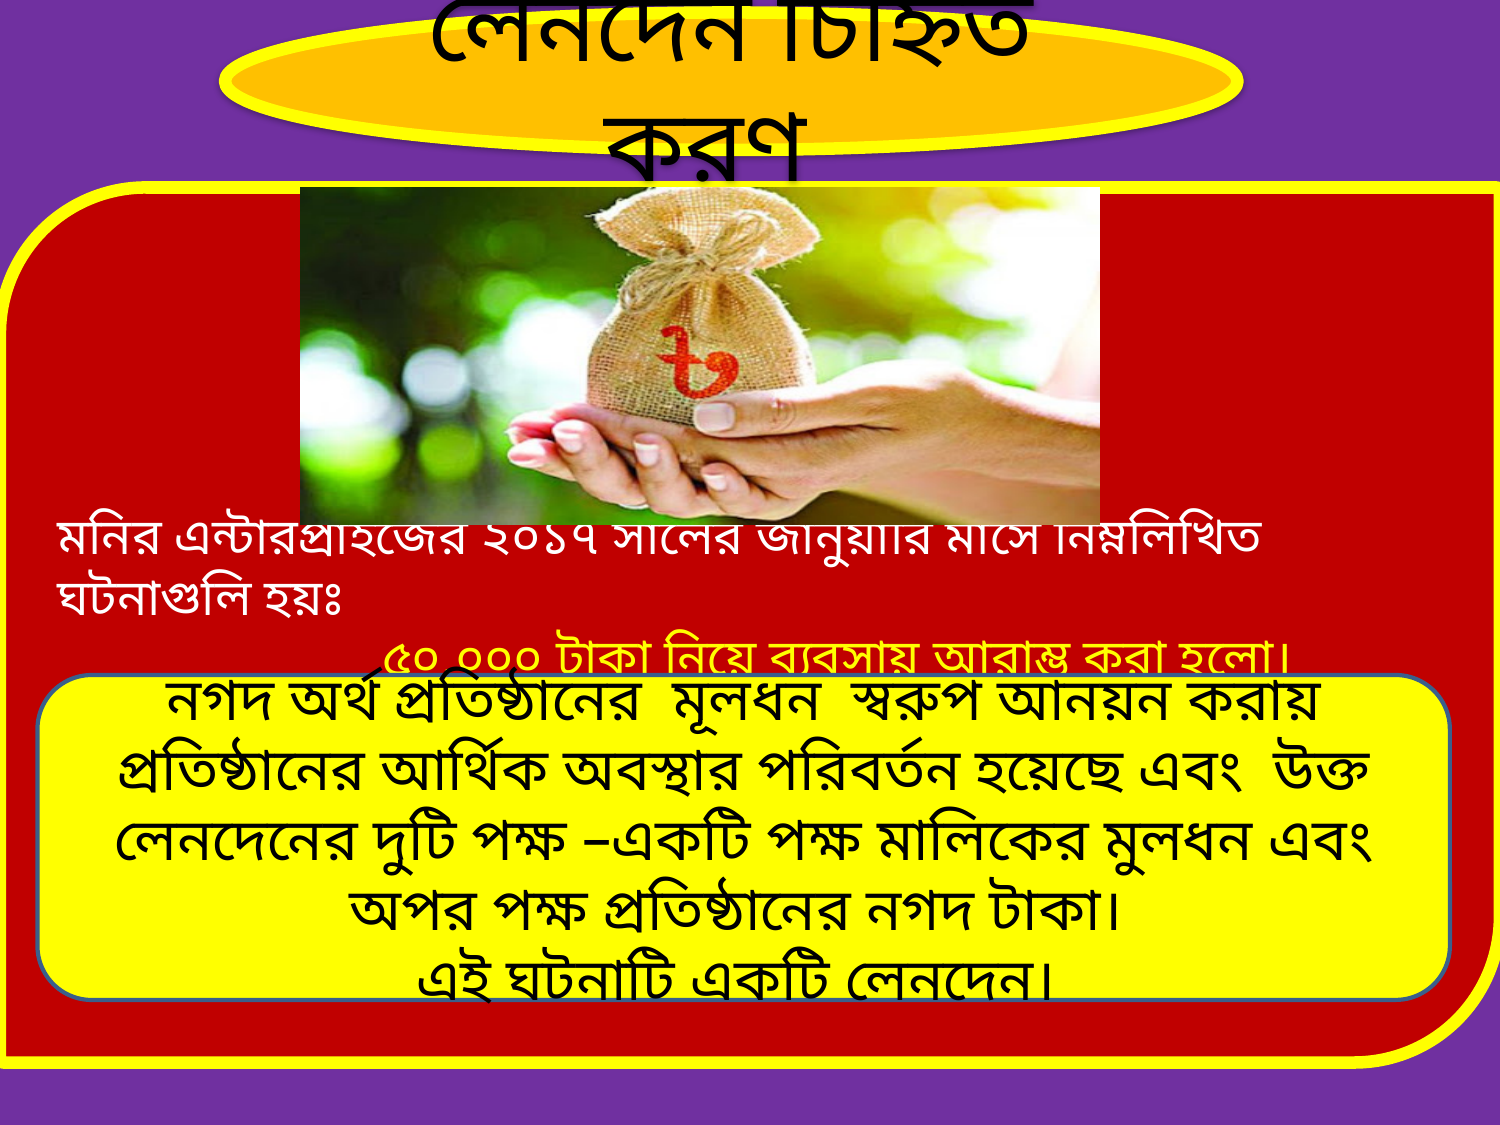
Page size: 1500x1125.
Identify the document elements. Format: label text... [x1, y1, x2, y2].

text_box লেনদেন চিহ্নিত করণ [224, 11, 1239, 151]
text_box মনির এন্টারপ্রাইজের ২০১৭ সালের জানুয়ারি মাসে নিম্নলিখিত ঘটনাগুলি হয়ঃ ৫০,০০০ টাকা নিয়ে ব্যবসায় আরাম্ভ করা হলো। [0, 185, 1500, 1065]
text_box নগদ অর্থ প্রতিষ্ঠানের মূলধন স্বরুপ আনয়ন করায় প্রতিষ্ঠানের আর্থিক অবস্থার পরিবর্তন হয়েছে এবং উক্ত লেনদেনের দুটি পক্ষ –একটি পক্ষ মালিকের মুলধন এবং অপর পক্ষ প্রতিষ্ঠানের নগদ টাকা। এই ঘটনাটি একটি লেনদেন। [35, 672, 1453, 1003]
picture [299, 187, 1101, 526]
